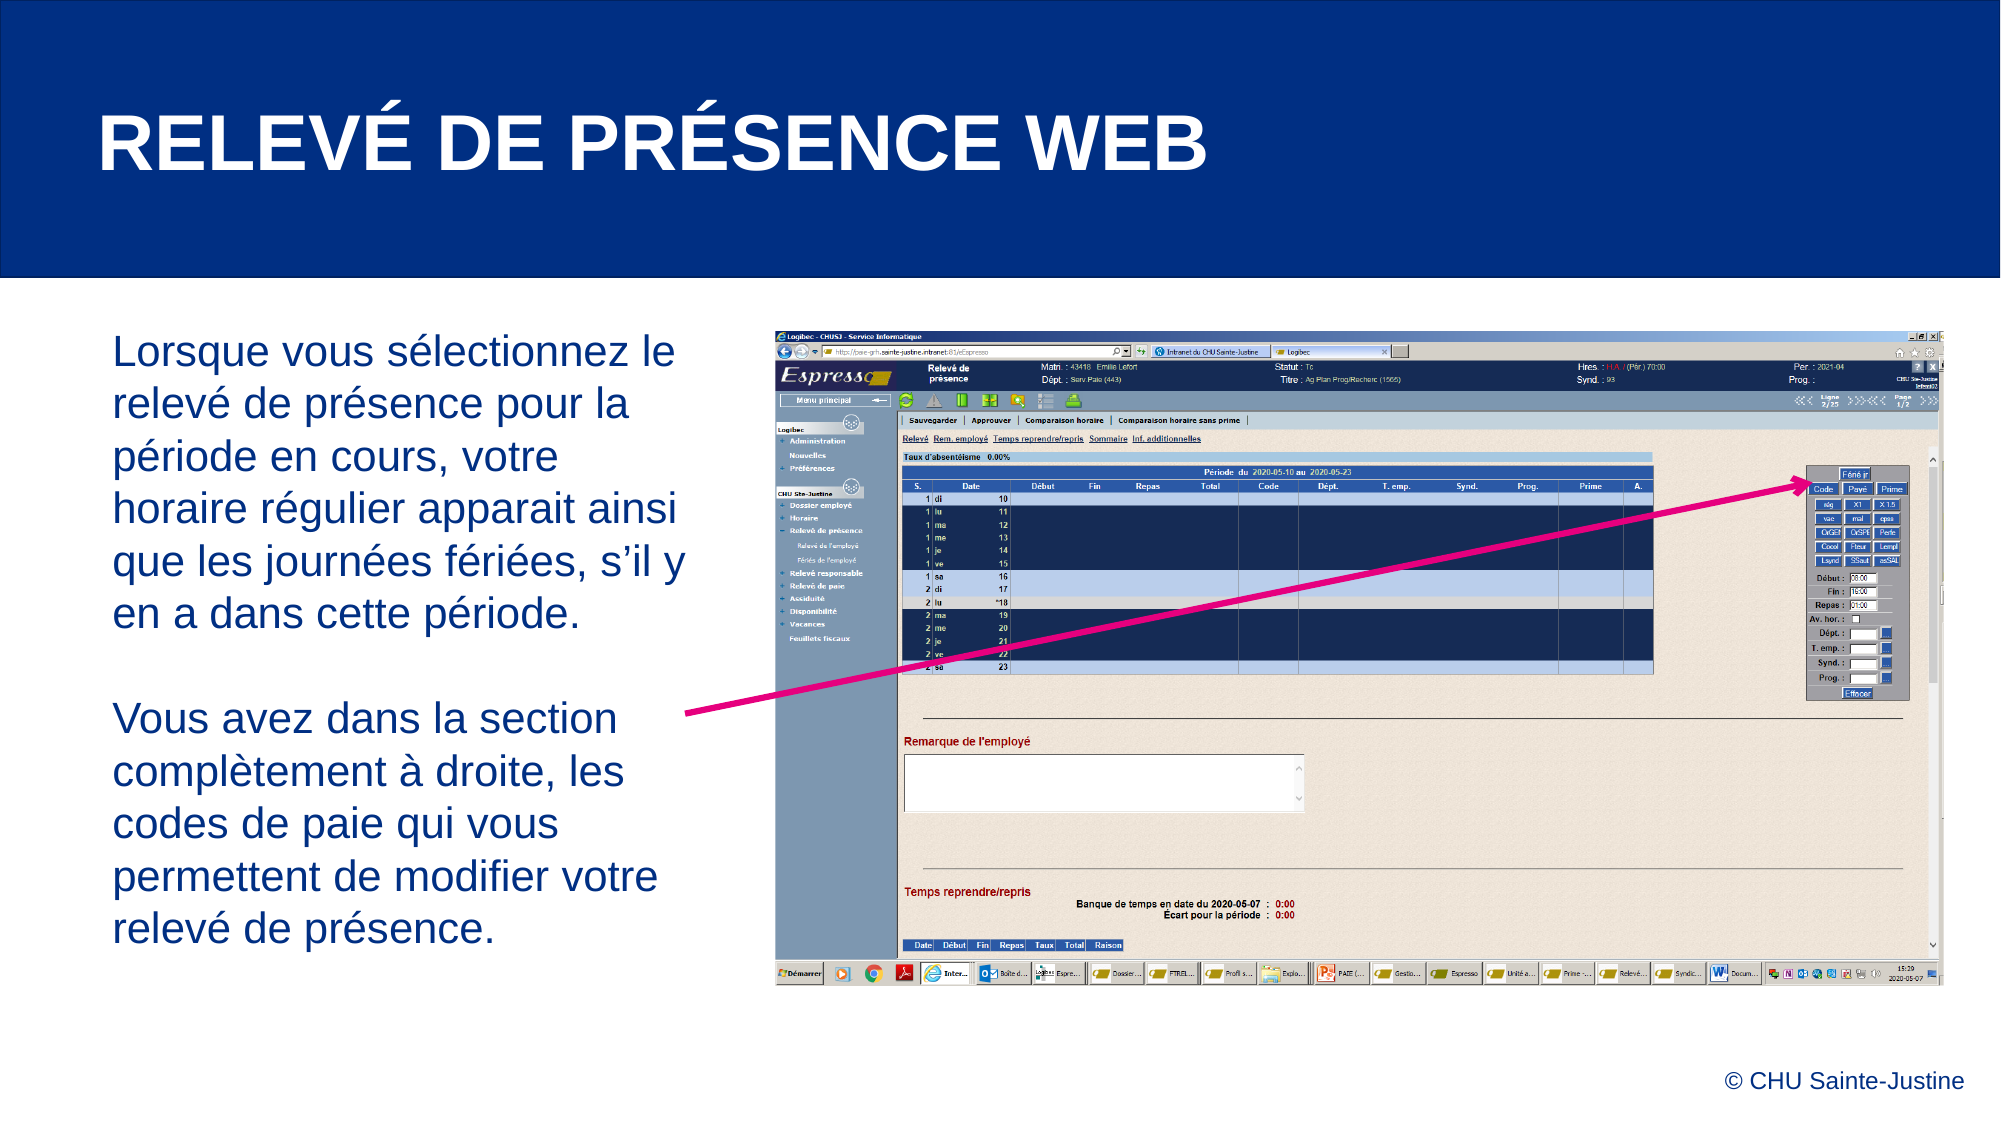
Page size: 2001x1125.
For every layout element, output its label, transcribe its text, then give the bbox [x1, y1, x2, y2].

title Relevé de présence Web [97, 37, 1898, 255]
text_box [684, 482, 1813, 714]
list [775, 331, 1944, 986]
text_box Lorsque vous sélectionnez le relevé de présence pour la période en cours, votre horaire régulier apparait ainsi que les journées fériées, s’il y en a dans cette période. Vous avez dans la section complètement à droite, les codes de paie qui vous permettent de modifier votre relevé de présence. [97, 315, 714, 961]
